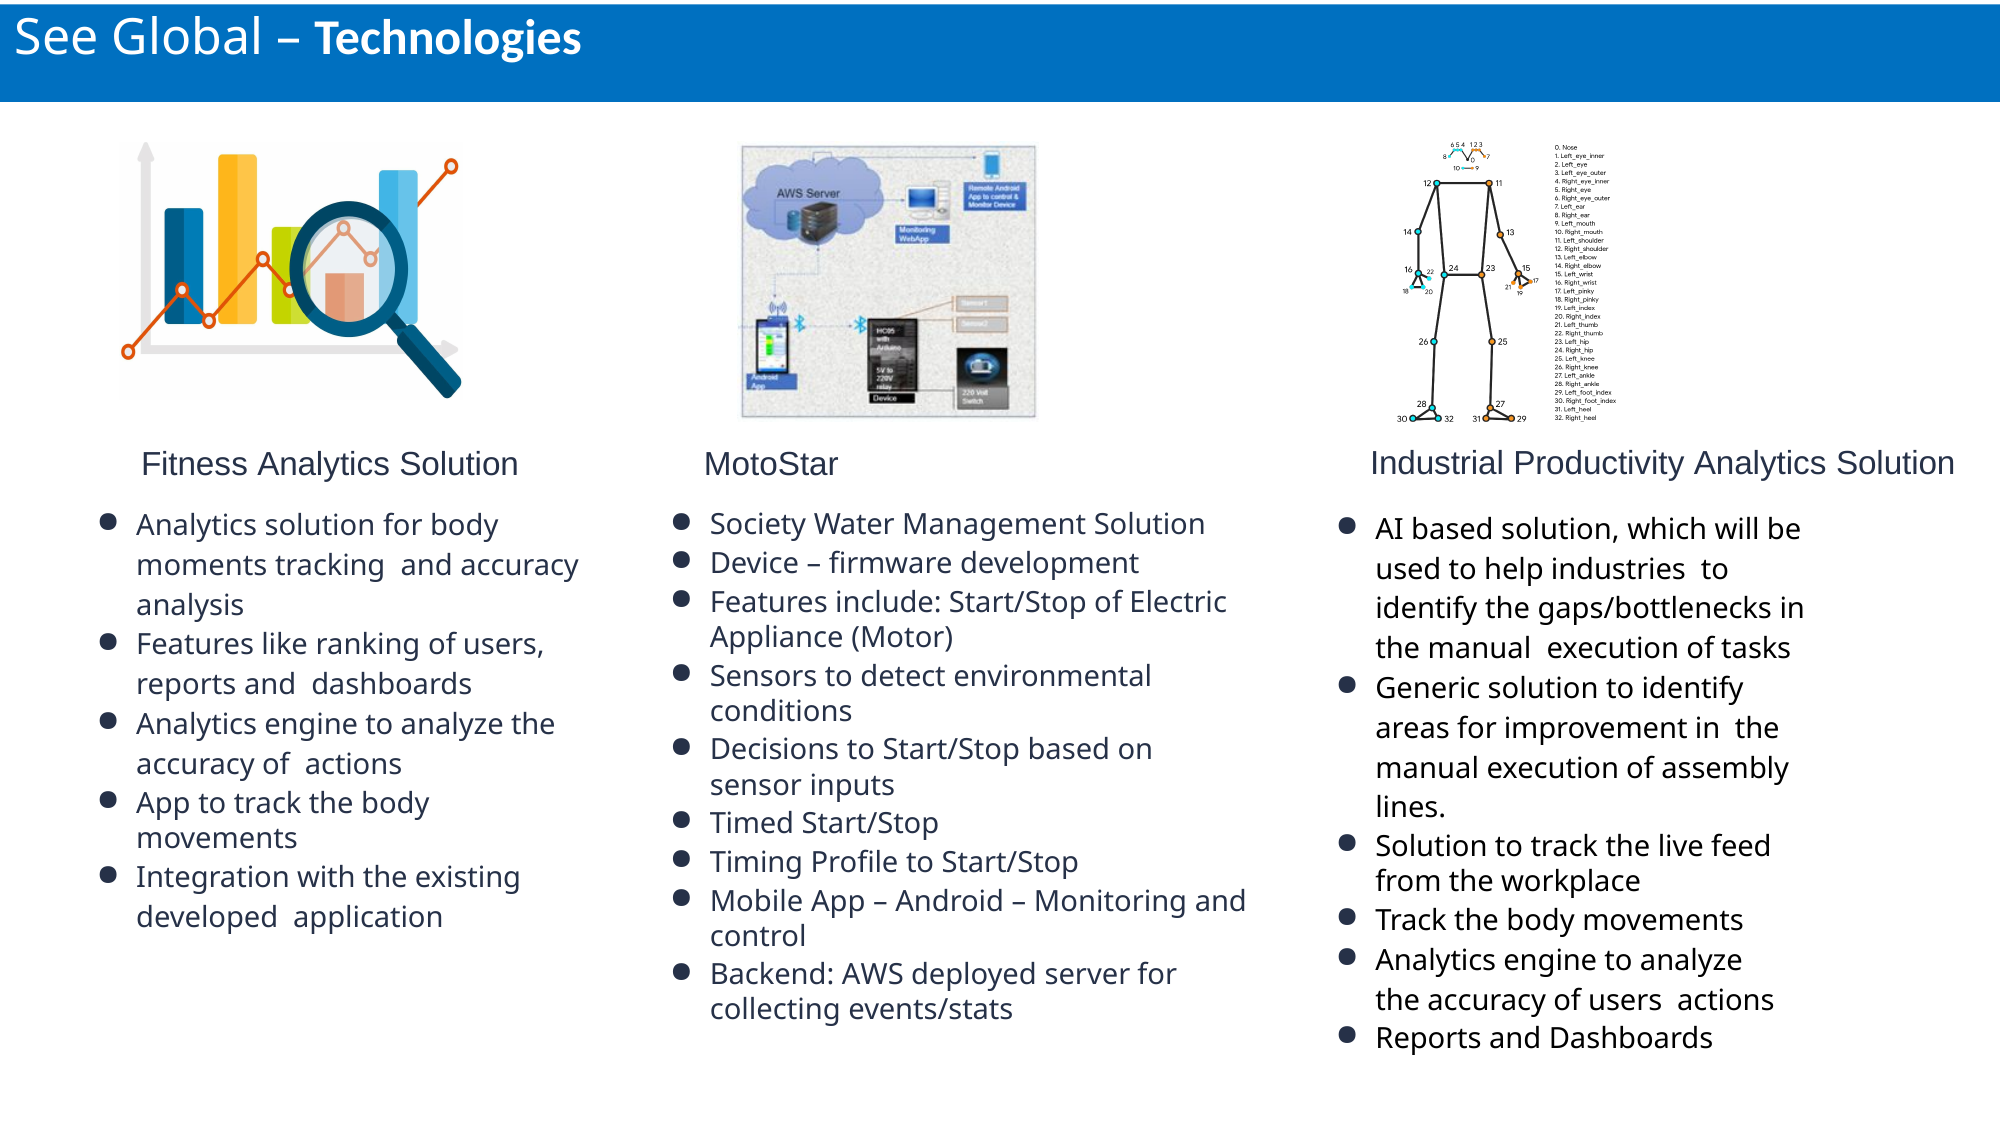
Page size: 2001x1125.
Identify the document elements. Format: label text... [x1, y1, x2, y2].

picture [1397, 142, 1616, 422]
text_box Analytics solution for body moments tracking and accuracy analysis Features like ranking of users, reports and dashboards Analytics engine to analyze the accuracy of actions App to track the body movements Integration with the existing developed application [94, 499, 594, 934]
picture [119, 142, 463, 400]
picture [737, 141, 1039, 422]
text_box Fitness Analytics Solution [138, 440, 633, 483]
text_box Society Water Management Solution Device – firmware development Features include: Start/Stop of Electric Appliance (Motor) Sensors to detect environmental conditions Decisions to Start/Stop based on sensor inputs Timed Start/Stop Timing Profile to Start/Stop Mobile App – Android – Monitoring and control Backend: AWS deployed server for collecting events/stats [668, 500, 1251, 1026]
text_box See Global – Technologies [0, 4, 2000, 102]
text_box Industrial Productivity Analytics Solution [1367, 439, 1991, 482]
text_box MotoStar [701, 440, 1169, 483]
text_box AI based solution, which will be used to help industries to identify the gaps/bottlenecks in the manual execution of tasks Generic solution to identify areas for improvement in the manual execution of assembly lines. Solution to track the live feed from the workplace Track the body movements Analytics engine to analyze the accuracy of users actions Reports and Dashboards [1333, 499, 1835, 1055]
